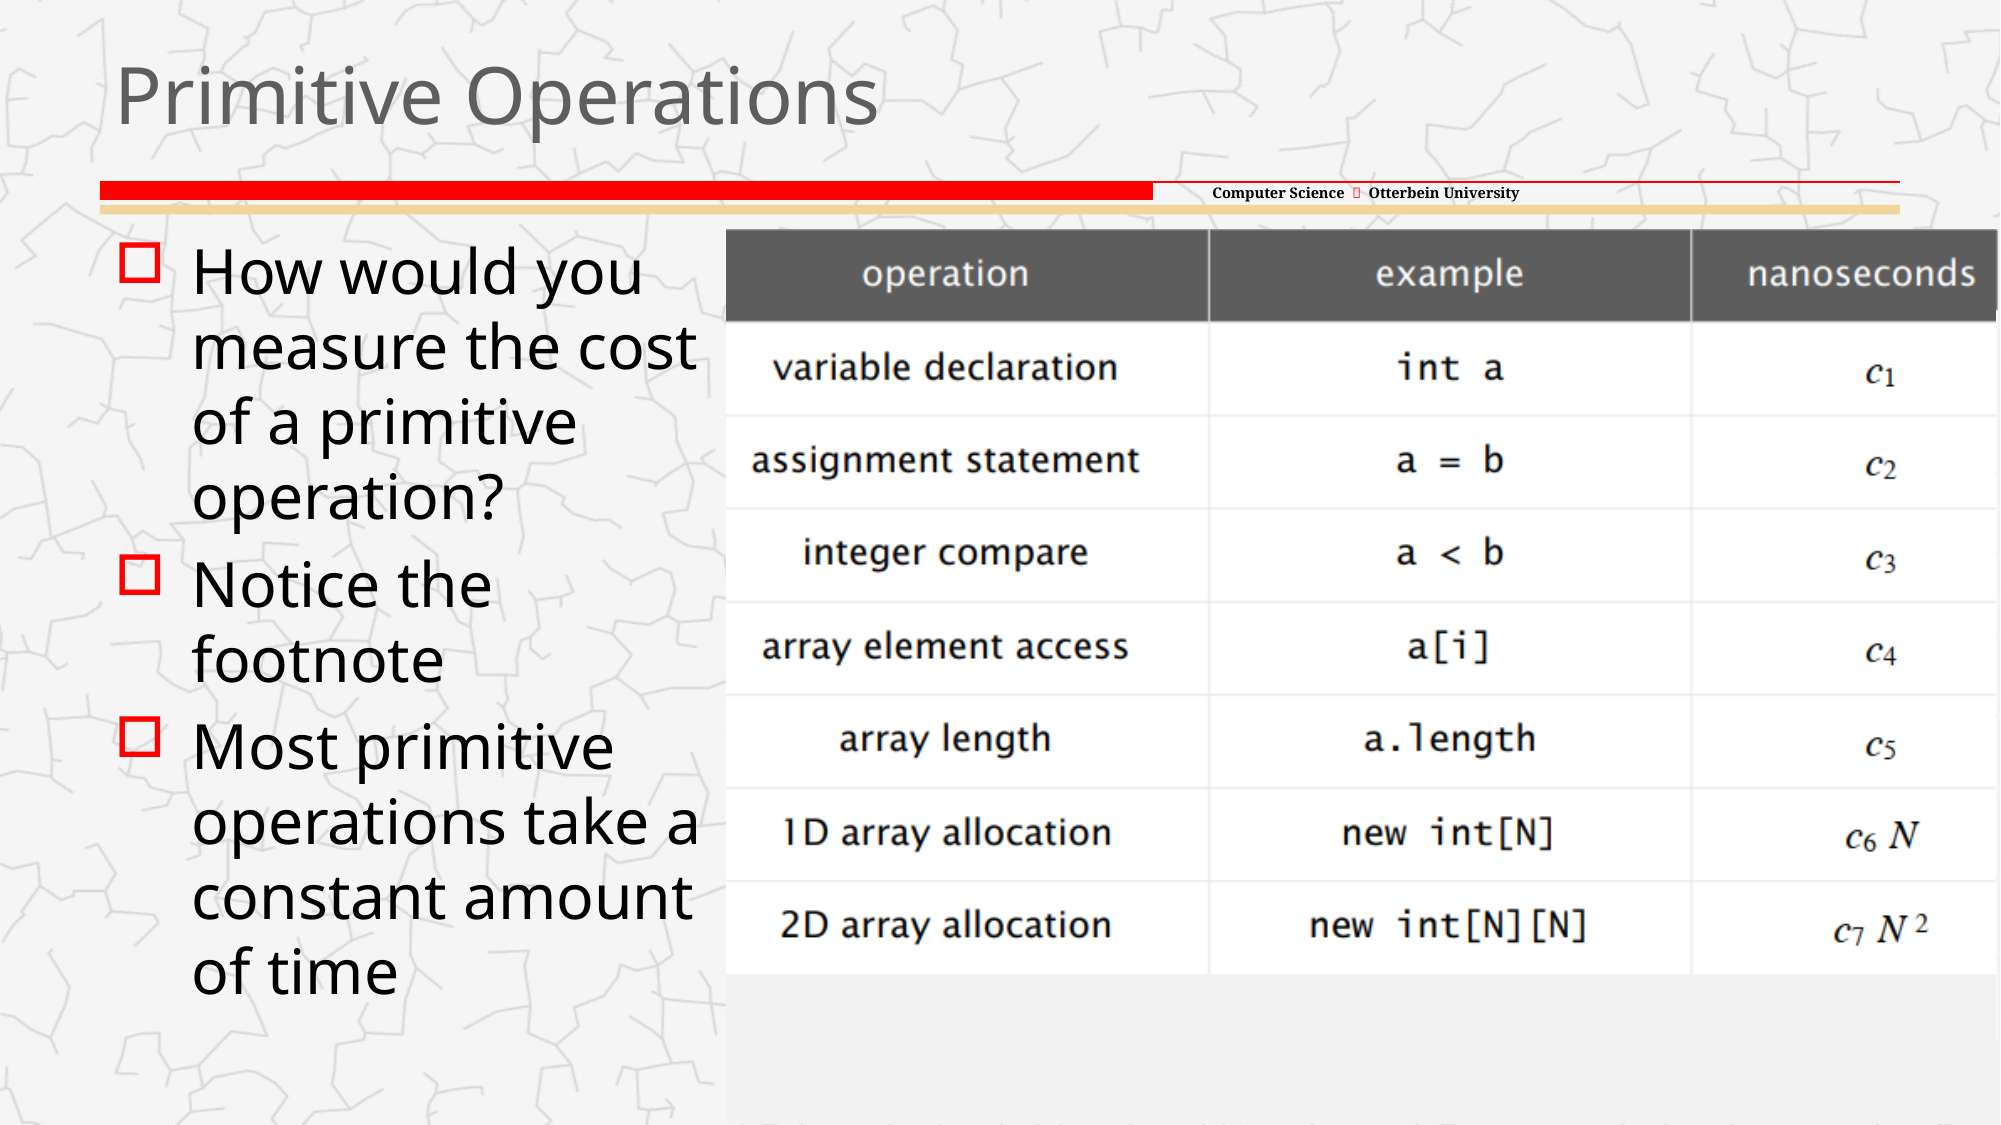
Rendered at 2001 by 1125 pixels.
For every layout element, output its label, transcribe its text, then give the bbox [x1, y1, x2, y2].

list How would you measure the cost of a primitive operation? Notice the footnote Most primitive operations take a constant amount of time [99, 224, 751, 1088]
title Primitive Operations [99, 37, 1900, 175]
picture [0, 0, 2001, 1125]
